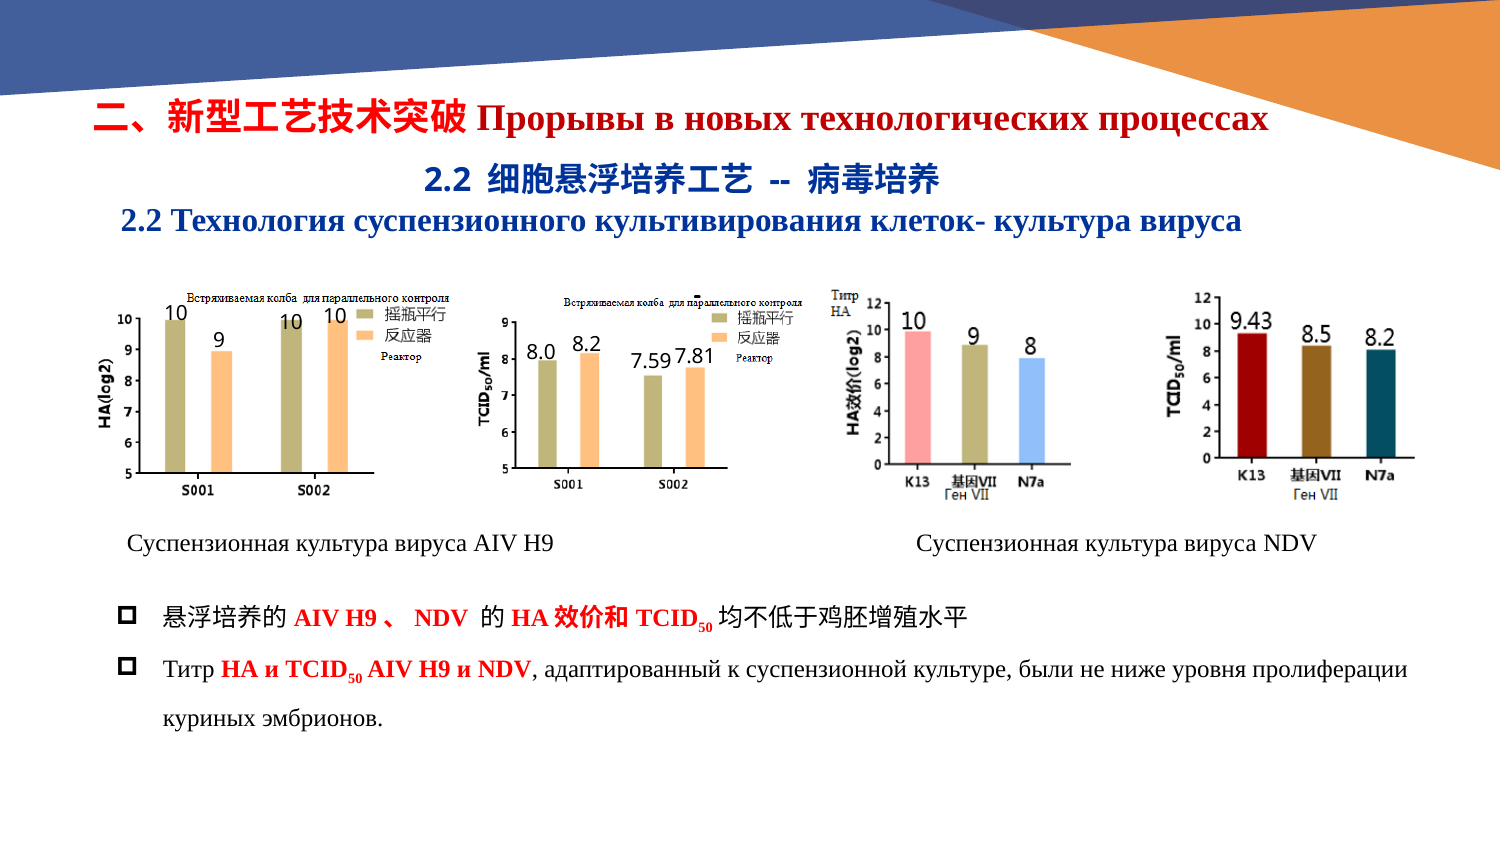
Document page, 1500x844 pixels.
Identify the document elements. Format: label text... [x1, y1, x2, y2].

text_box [0, 0, 1500, 171]
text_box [511, 323, 737, 382]
text_box Суспензионная культура вируса AIV H9 [112, 519, 669, 564]
text_box 2.2 细胞悬浮培养工艺 -- 病毒培养 2.2 Технология суспензионного культивирования клеток- культура вируса [80, 171, 1284, 246]
picture [463, 295, 805, 503]
picture [82, 290, 459, 510]
text_box Суспензионная культура вируса NDV [901, 519, 1378, 564]
picture [830, 270, 1448, 503]
text_box 悬浮培养的AIV H9、NDV 的HA效价和TCID50均不低于鸡胚增殖水平 Титр НА и TCID50 AIV H9 и NDV, адаптированный к суспензионной культуре, были не ниже уровня пролиферации куриных эмбрионов. [101, 577, 1448, 739]
